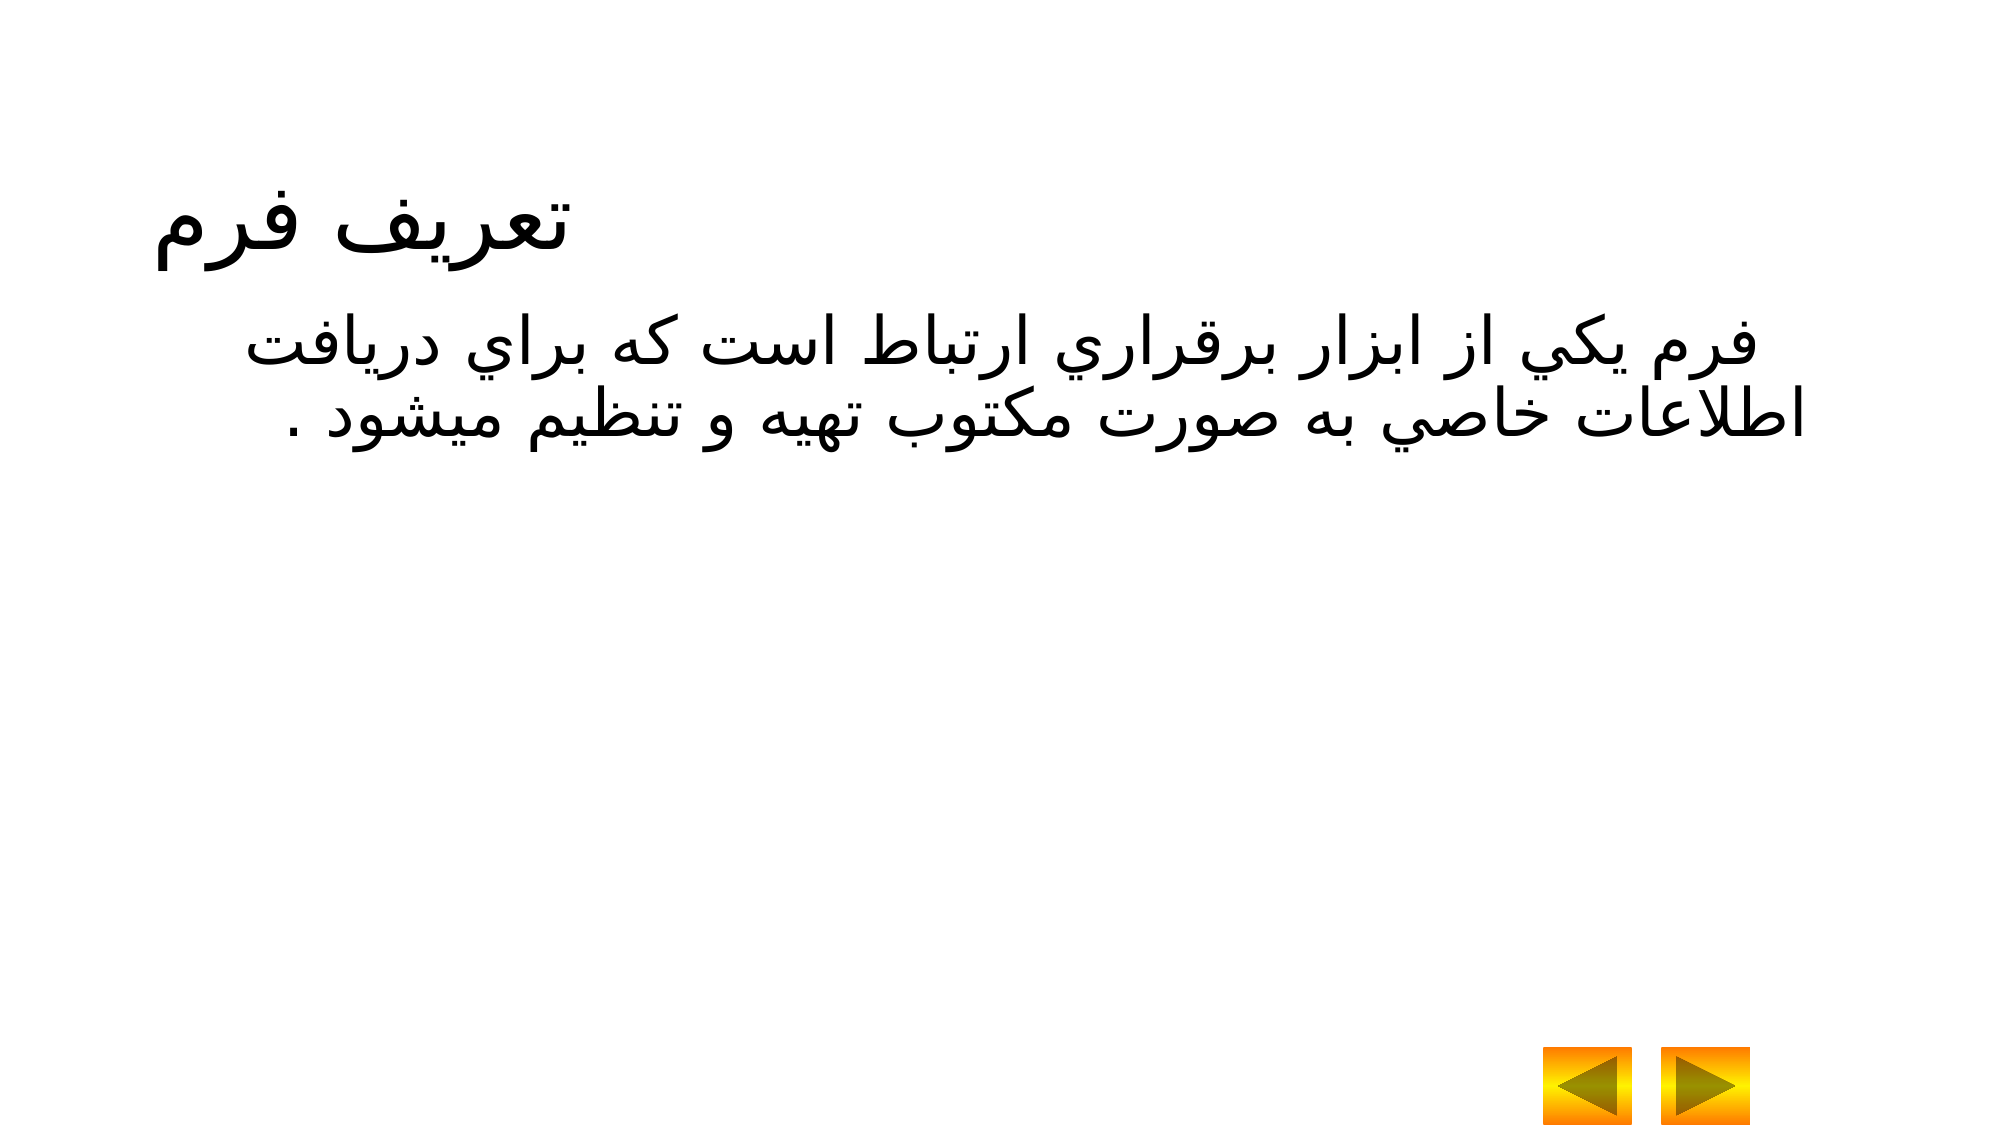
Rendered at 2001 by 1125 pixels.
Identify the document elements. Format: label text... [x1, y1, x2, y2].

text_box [1543, 1046, 1750, 1125]
title تعريف فرم [137, 59, 1863, 278]
list فرم يکي از ابزار برقراري ارتباط است که براي دريافت اطلاعات خاصي به صورت مکتوب تهيه و تنظيم ميشود . [137, 299, 1863, 1014]
